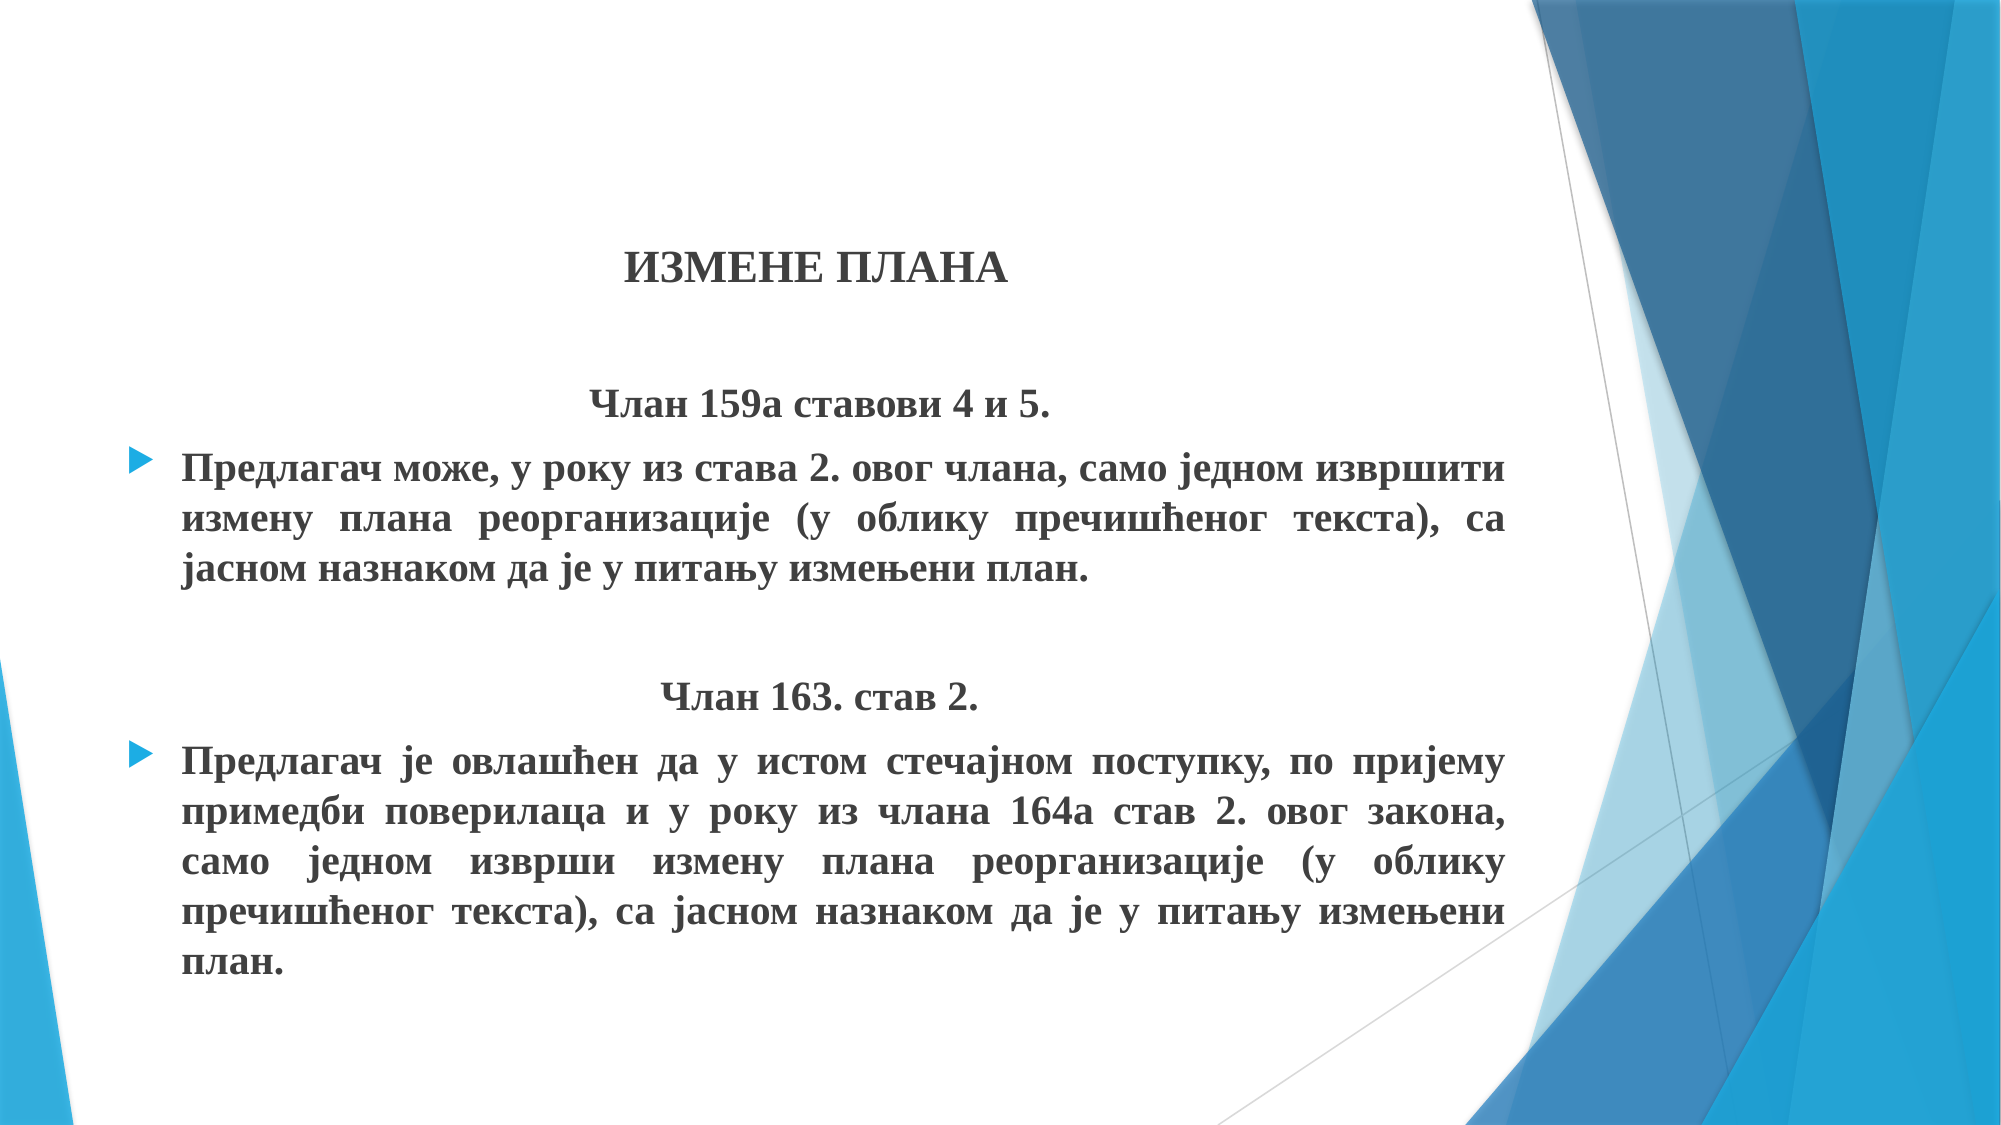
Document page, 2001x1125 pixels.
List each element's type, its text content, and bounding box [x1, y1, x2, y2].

list ИЗМЕНЕ ПЛАНА Члан 159а ставови 4 и 5. Предлагач може, у року из става 2. овог члана, само једном извршити измену плана реорганизације (у облику пречишћеног текста), са јасном назнаком да је у питању измењени план. Члан 163. став 2. Предлагач је овлашћен да у истом стечајном поступку, по пријему примедби поверилаца и у року из члана 164а став 2. овог закона, само једном изврши измену плана реорганизације (у облику пречишћеног текста), са јасном назнаком да је у питању измењени план. [111, 229, 1522, 992]
